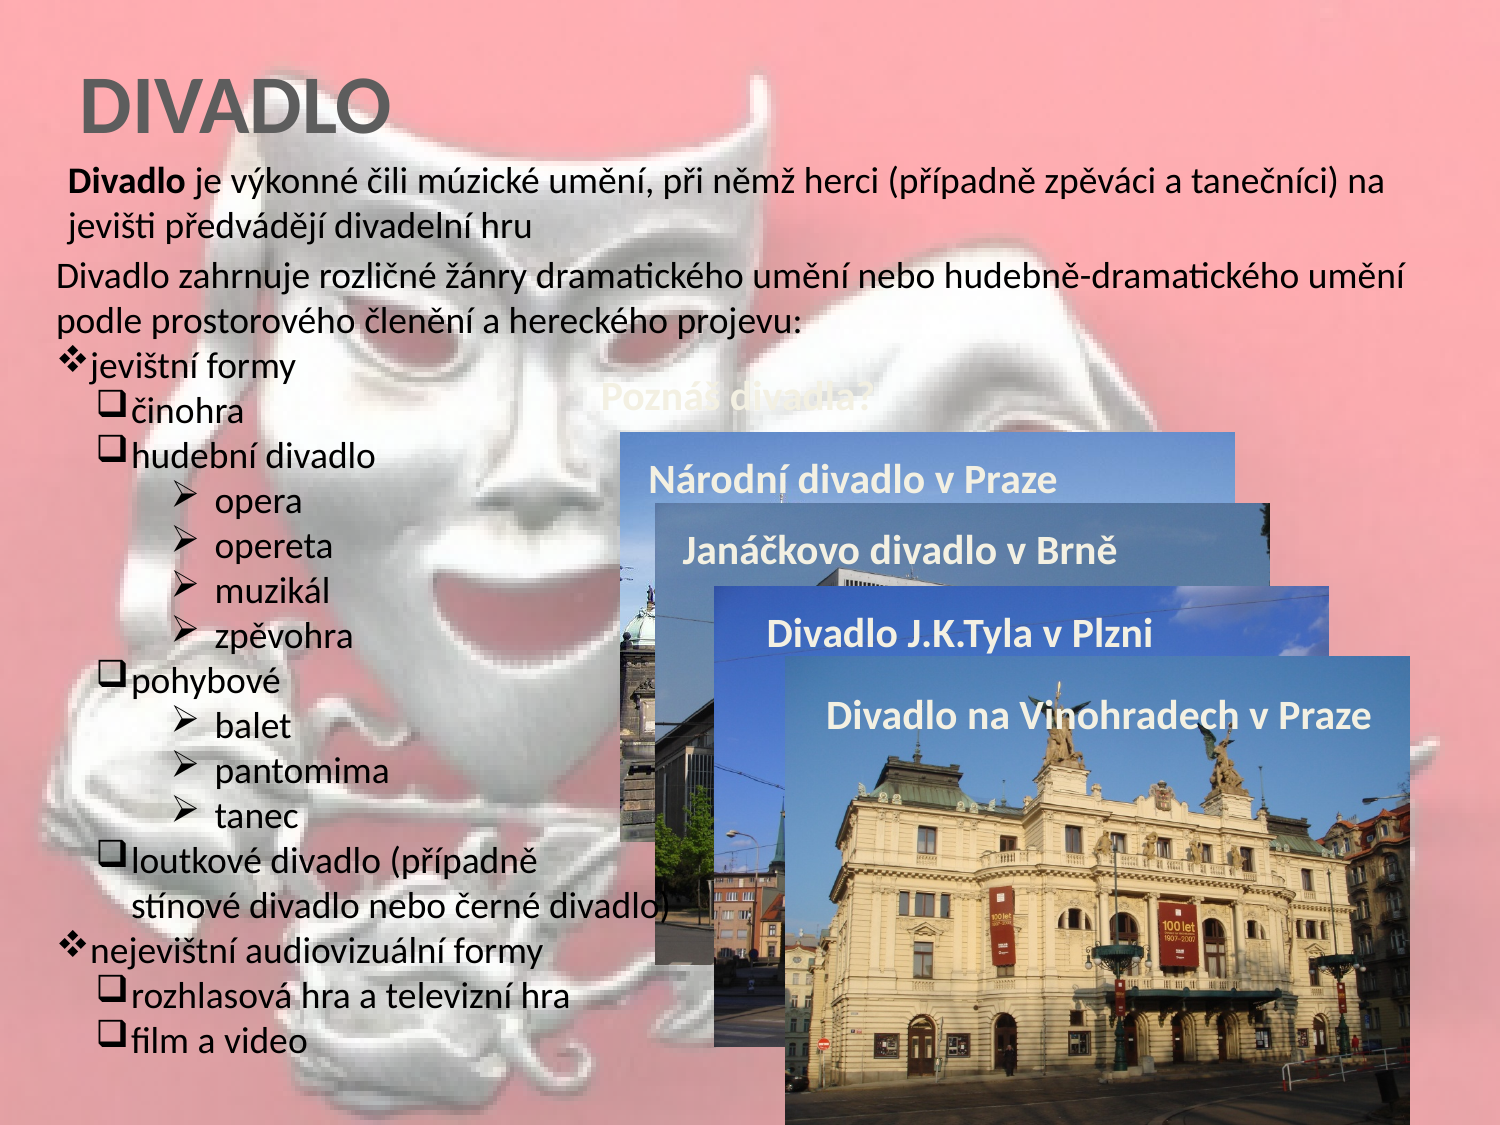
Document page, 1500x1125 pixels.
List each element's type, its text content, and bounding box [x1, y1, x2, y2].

text_box Divadlo je výkonné čili múzické umění, při němž herci (případně zpěváci a tanečníci) na jevišti předvádějí divadelní hru [53, 148, 1436, 243]
text_box Divadlo zahrnuje rozličné žánry dramatického umění nebo hudebně-dramatického umění podle prostorového členění a hereckého projevu: jevištní formy činohra hudební divadlo opera opereta muzikál zpěvohra pohybové balet pantomima tanec loutkové divadlo (případně stínové divadlo nebo černé divadlo) nejevištní audiovizuální formy rozhlasová hra a televizní hra film a video [41, 243, 1436, 1114]
text_box DIVADLO [64, 42, 1353, 148]
picture [619, 432, 1410, 1125]
